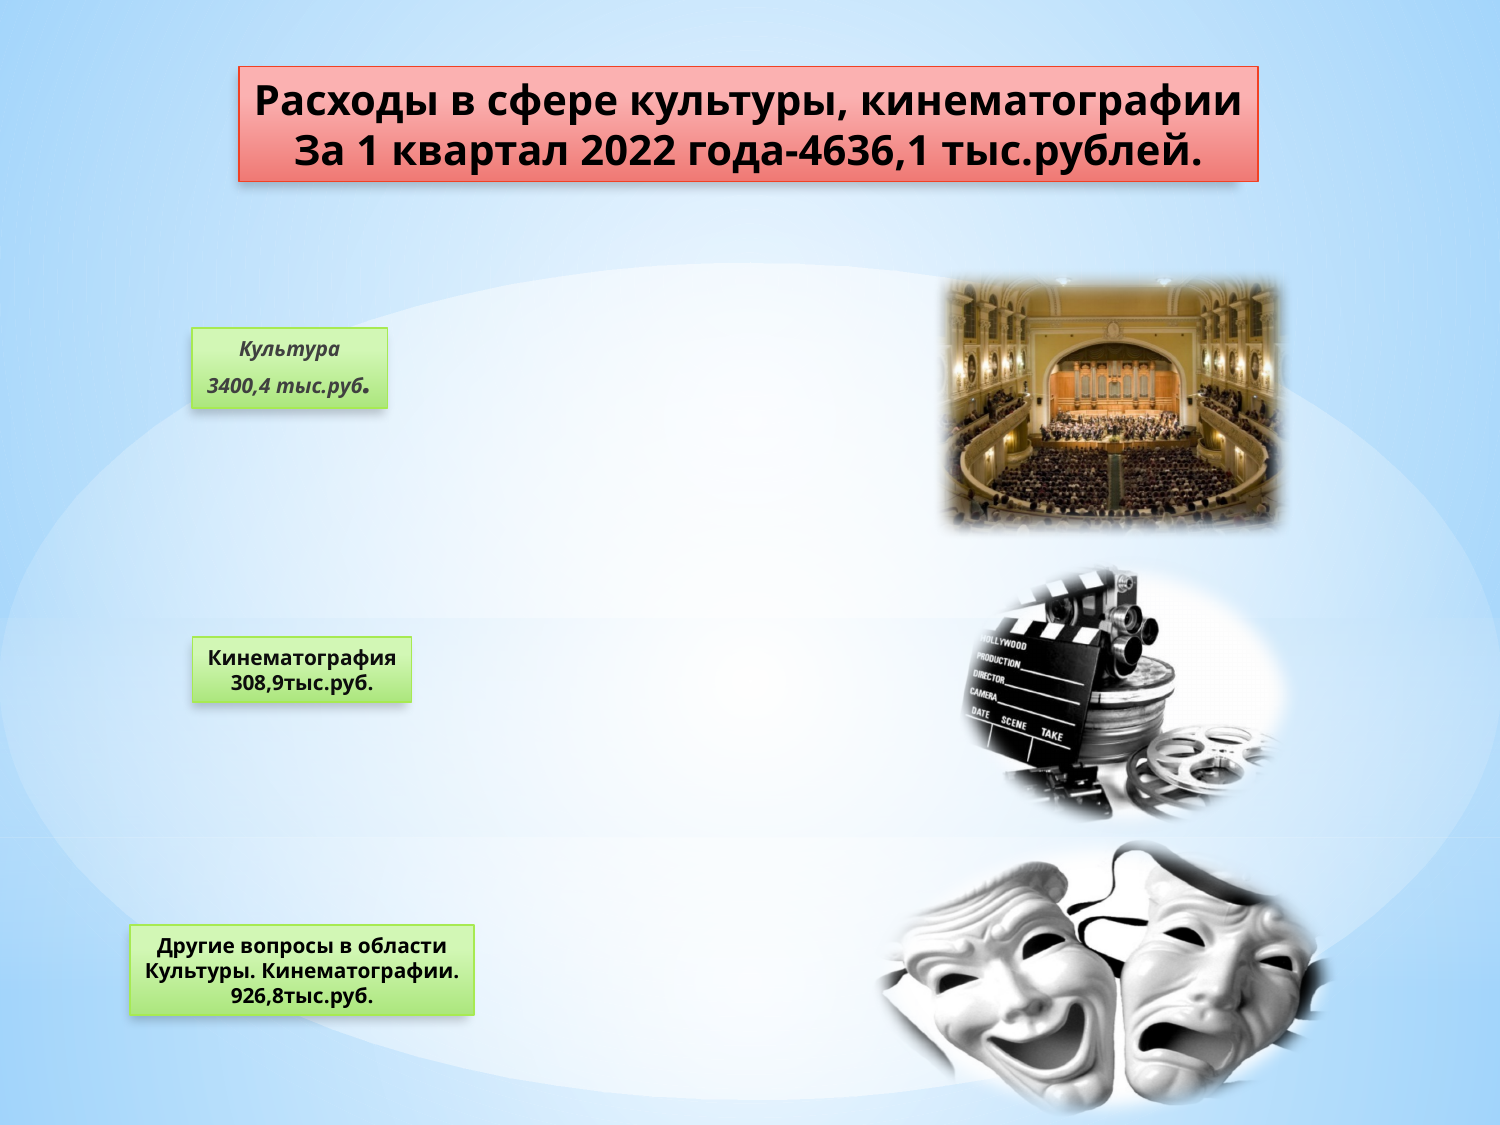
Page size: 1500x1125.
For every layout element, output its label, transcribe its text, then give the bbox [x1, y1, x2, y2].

picture [932, 267, 1294, 541]
text_box Расходы в сфере культуры, кинематографии За 1 квартал 2022 года-4636,1 тыс.рублей. [238, 66, 1259, 182]
text_box Культура 3400,4 тыс.руб. [191, 327, 388, 409]
text_box Другие вопросы в области Культуры. Кинематографии. 926,8тыс.руб. [129, 924, 475, 1016]
picture [867, 553, 1341, 1125]
text_box Кинематография 308,9тыс.руб. [192, 636, 412, 703]
